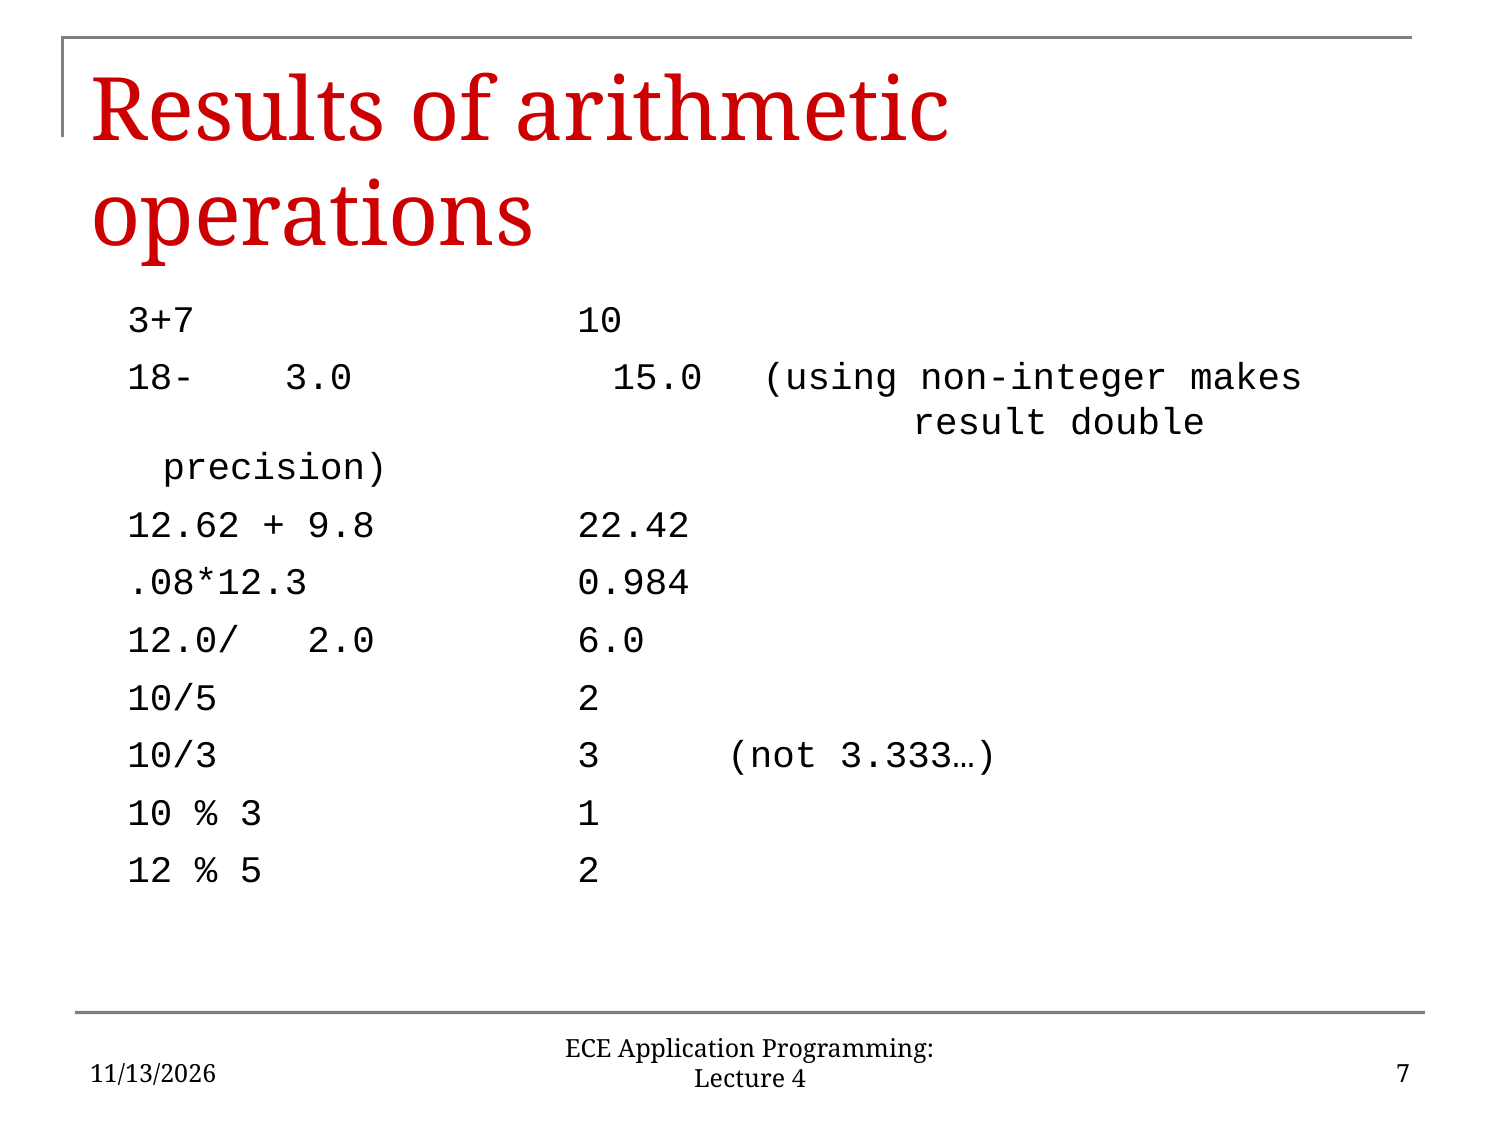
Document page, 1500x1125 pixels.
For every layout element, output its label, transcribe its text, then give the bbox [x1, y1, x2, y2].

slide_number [74, 1023, 426, 1100]
text_box 3+7 10 - 3.0 15.0 (using non-integer makes result double precision) 12.62 + 9.8 22.42 .08*12.3 0.984 12.0/ 2.0 6.0 10/5 2 10/3 3 (not 3.333…) 10 % 3 1 12 % 5 2 [112, 287, 1363, 898]
title Results of arithmetic operations [75, 45, 1425, 163]
slide_number 7 [1074, 1023, 1426, 1100]
footer ECE Application Programming: Lecture 4 [512, 1024, 988, 1101]
